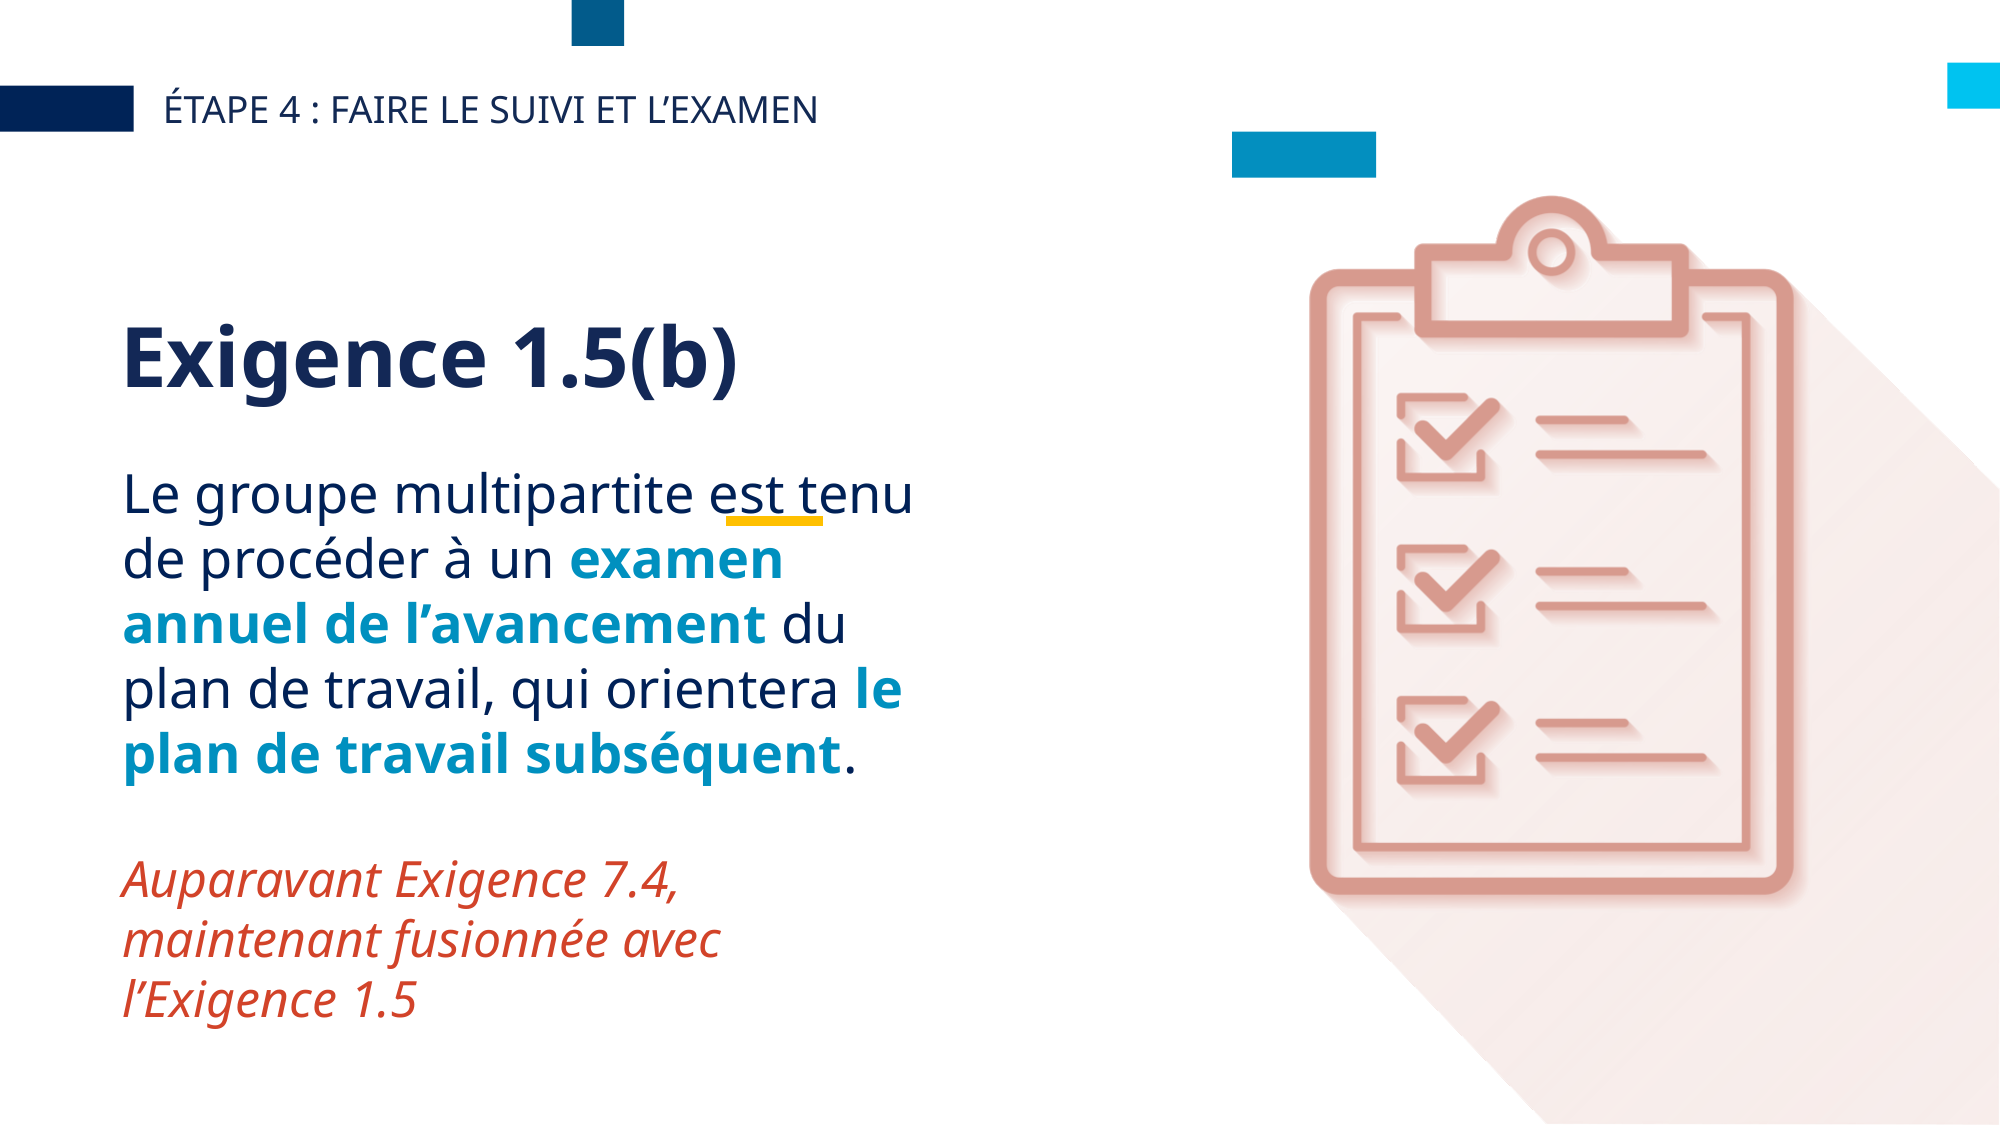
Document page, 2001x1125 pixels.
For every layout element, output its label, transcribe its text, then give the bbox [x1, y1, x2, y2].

text_box Le groupe multipartite est tenu de procéder à un examen annuel de l’avancement du plan de travail, qui orientera le plan de travail subséquent. [107, 451, 954, 792]
text_box ÉTAPE 4 : FAIRE LE SUIVI ET L’EXAMEN [133, 78, 966, 138]
title Exigence 1.5(b) [105, 308, 1034, 420]
picture [1125, 0, 2000, 1125]
text_box Auparavant Exigence 7.4, maintenant fusionnée avec l’Exigence 1.5 [107, 840, 940, 1036]
